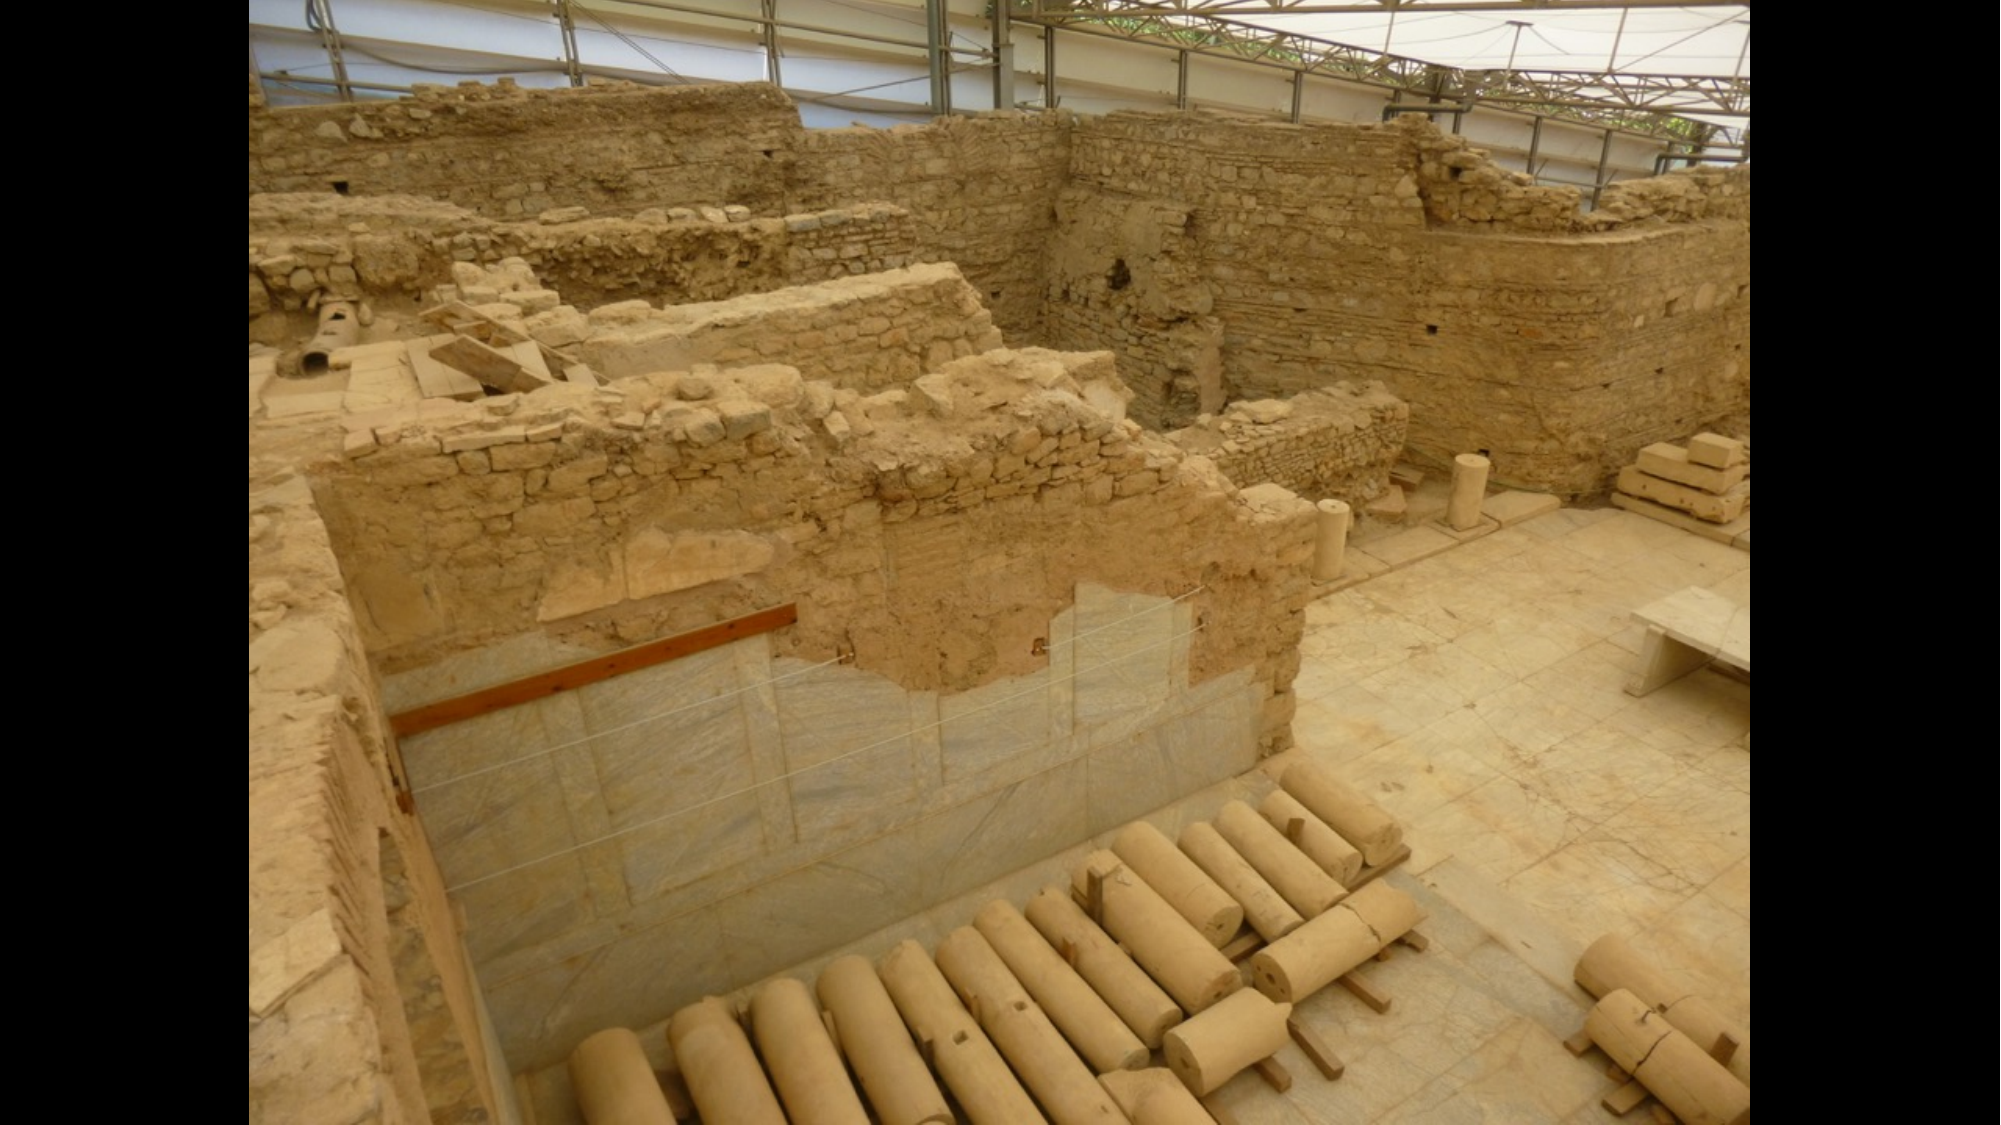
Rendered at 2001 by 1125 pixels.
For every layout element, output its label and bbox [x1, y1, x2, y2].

picture [249, 0, 1750, 1125]
